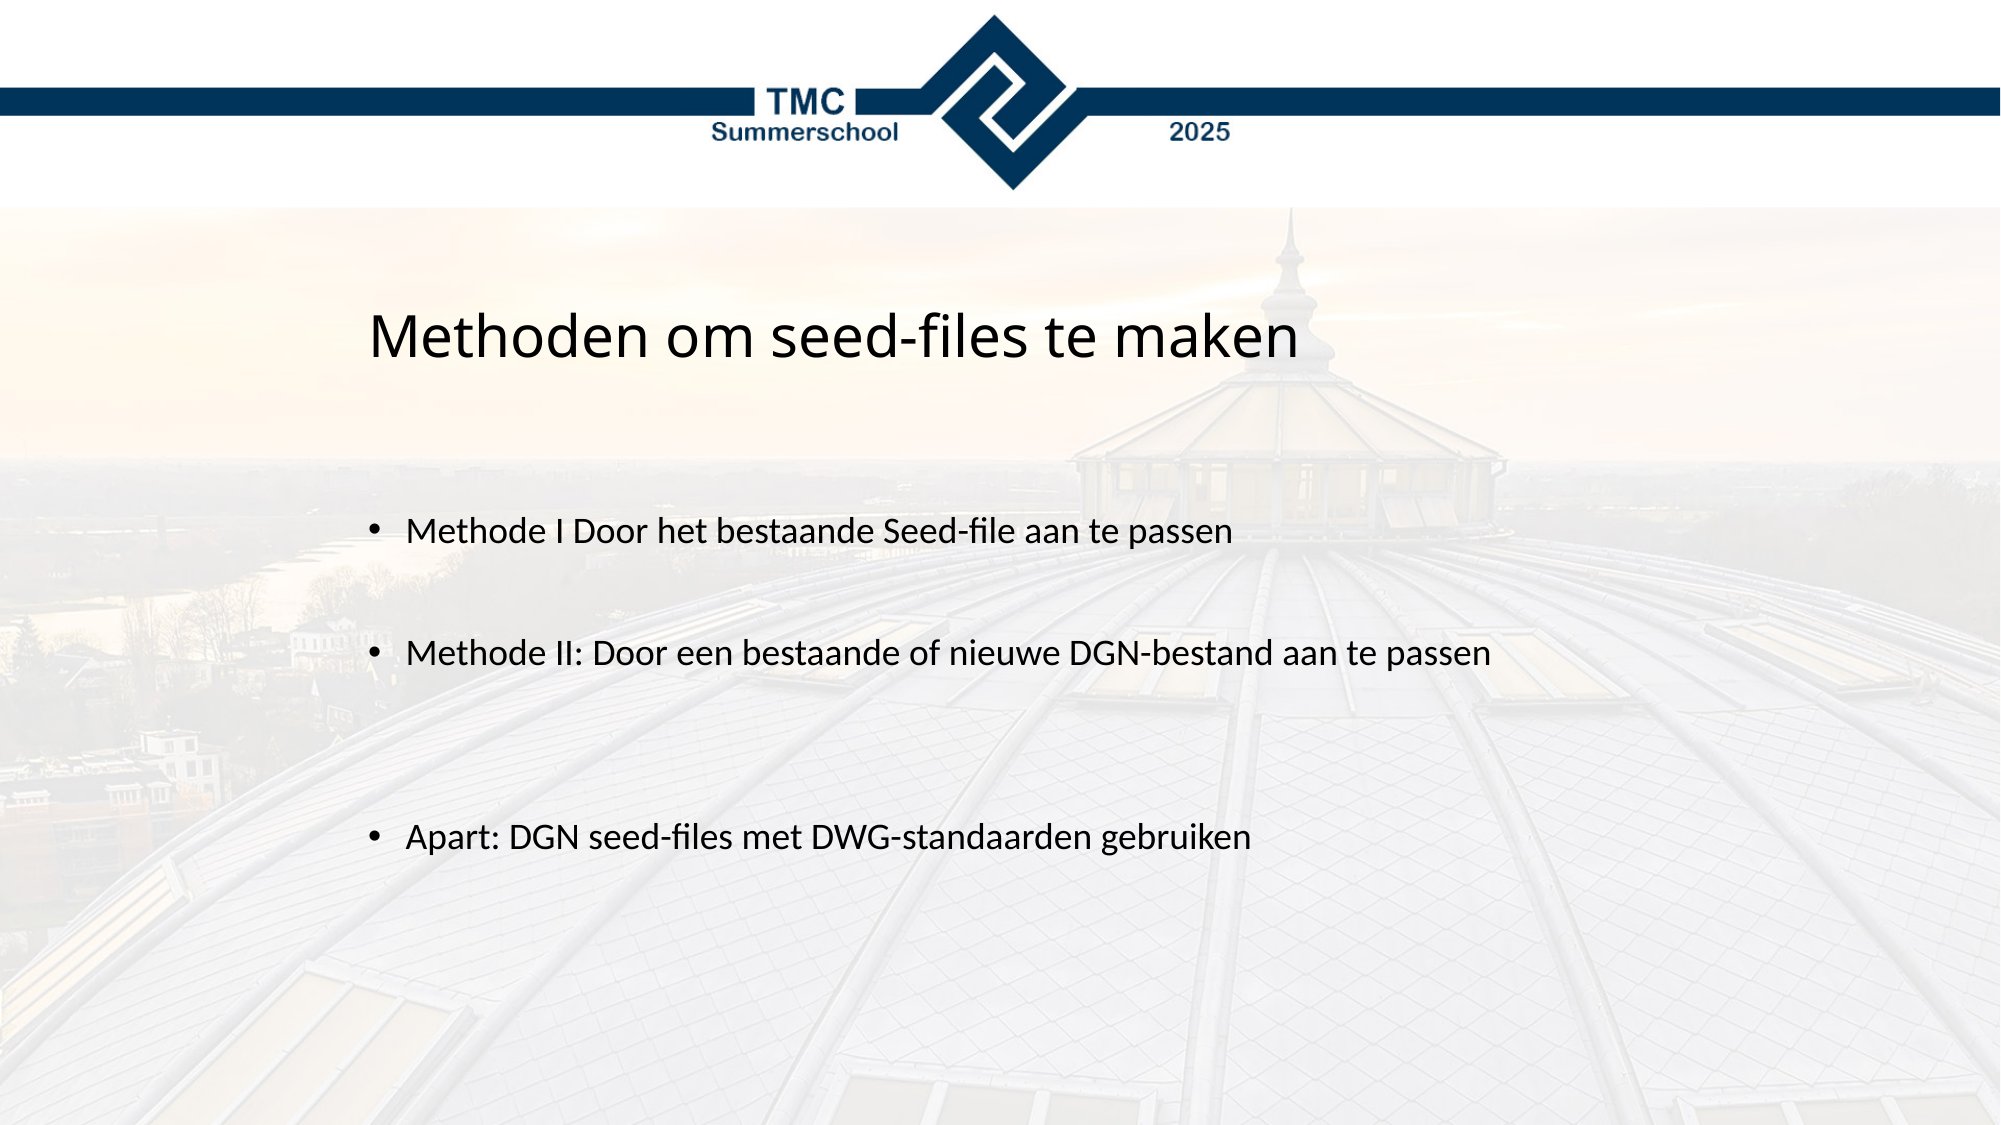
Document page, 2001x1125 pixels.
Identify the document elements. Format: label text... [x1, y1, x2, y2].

picture [0, 0, 2001, 1125]
list Methode I Door het bestaande Seed-file aan te passen Methode II: Door een bestaande of nieuwe DGN-bestand aan te passen Apart: DGN seed-files met DWG-standaarden gebruiken [353, 503, 1647, 1089]
title Methoden om seed-files te maken [353, 230, 1647, 448]
